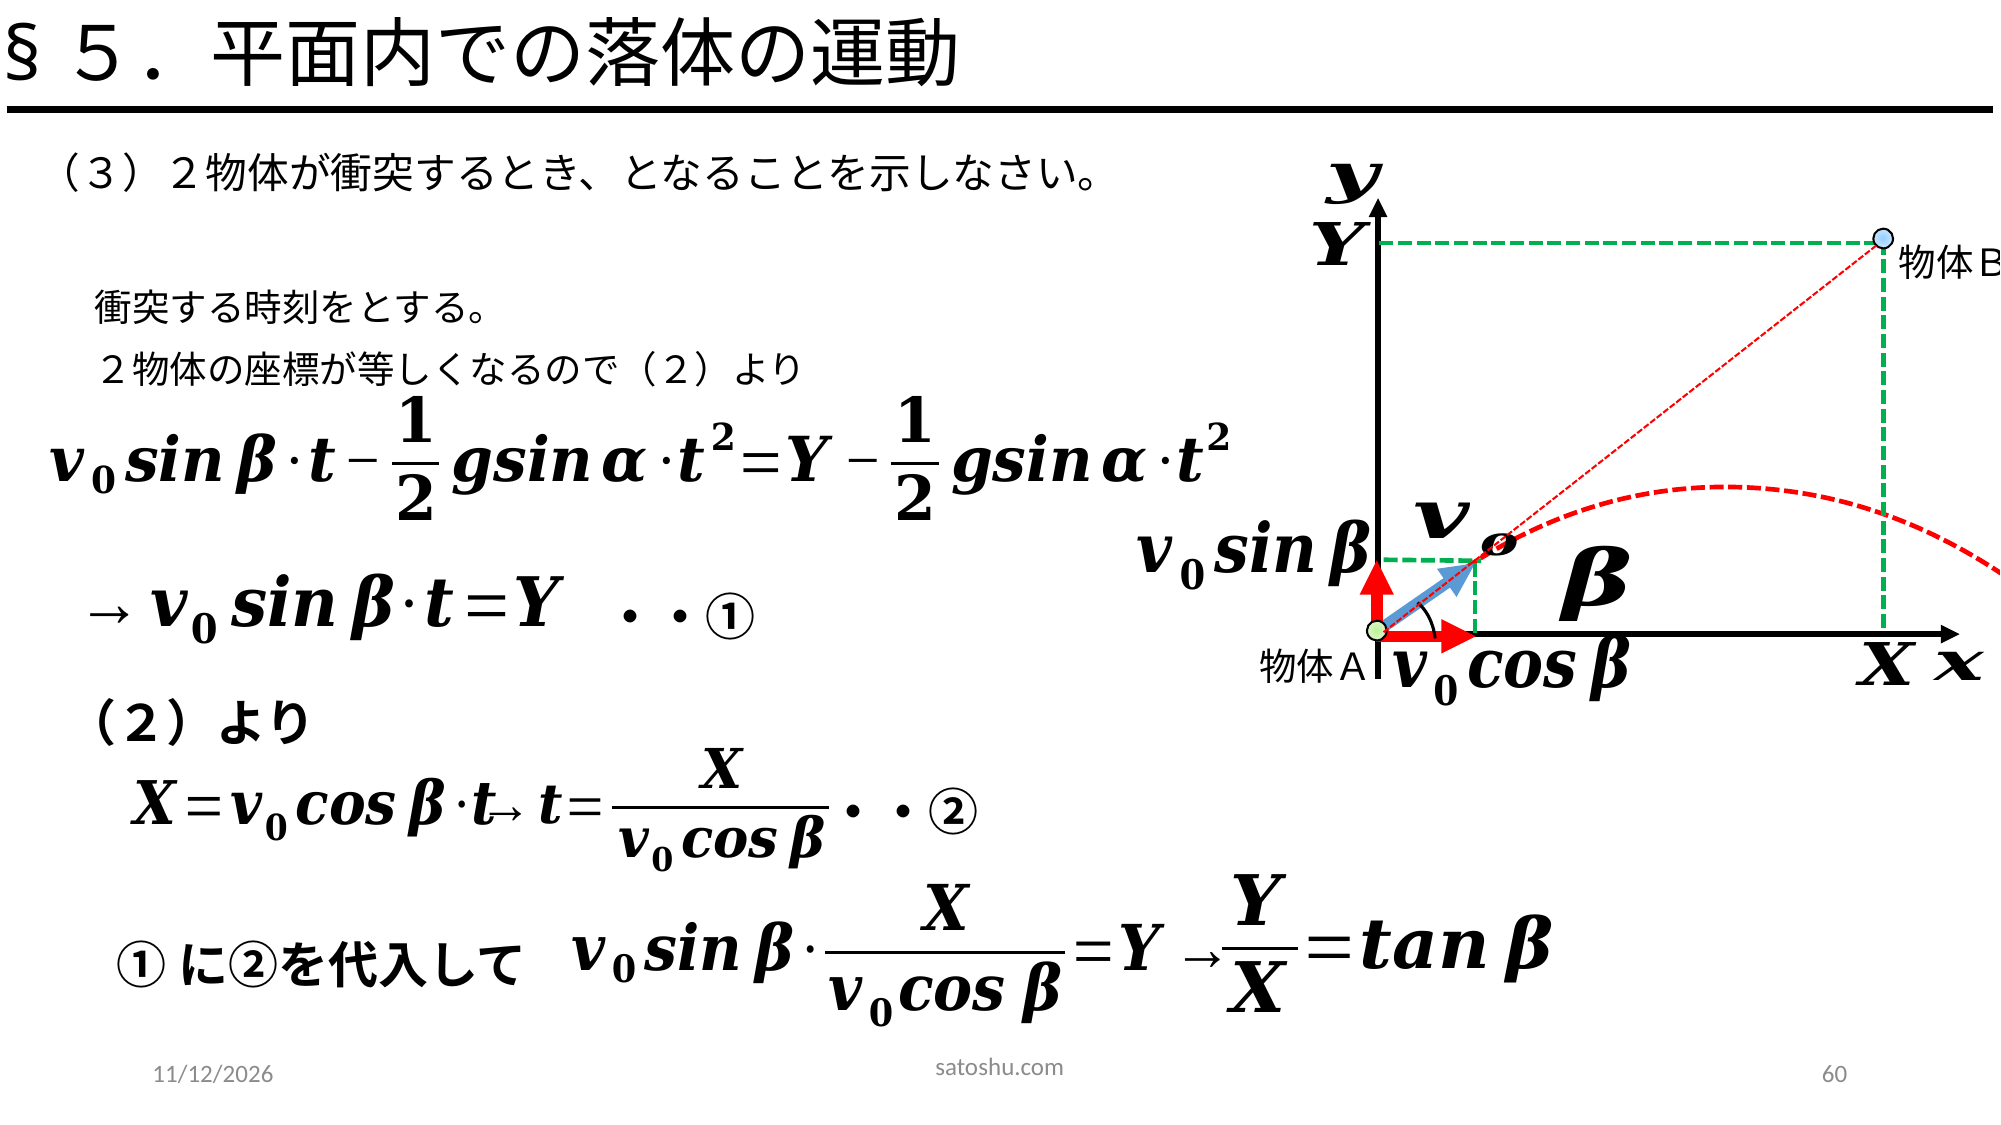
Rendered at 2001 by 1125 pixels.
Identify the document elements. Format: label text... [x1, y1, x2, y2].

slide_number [137, 1042, 588, 1103]
text_box （２）より [51, 691, 421, 786]
text_box [1403, 637, 1436, 642]
text_box ①に②を代入して [101, 932, 552, 1001]
text_box 物体Ｂ [1884, 231, 2000, 292]
text_box [1379, 619, 1388, 634]
slide_number 60 [1412, 1042, 1863, 1103]
text_box 物体Ａ [1244, 635, 1387, 696]
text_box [1382, 245, 1877, 633]
footer satoshu.com [662, 1035, 1338, 1096]
text_box [1872, 227, 1891, 242]
text_box [1877, 510, 2000, 638]
text_box [1365, 619, 1378, 642]
text_box ・・① [590, 585, 813, 653]
text_box §５．平面内での落体の運動 [0, 0, 1996, 141]
text_box [1876, 244, 1884, 250]
text_box ・・② [814, 780, 1036, 848]
